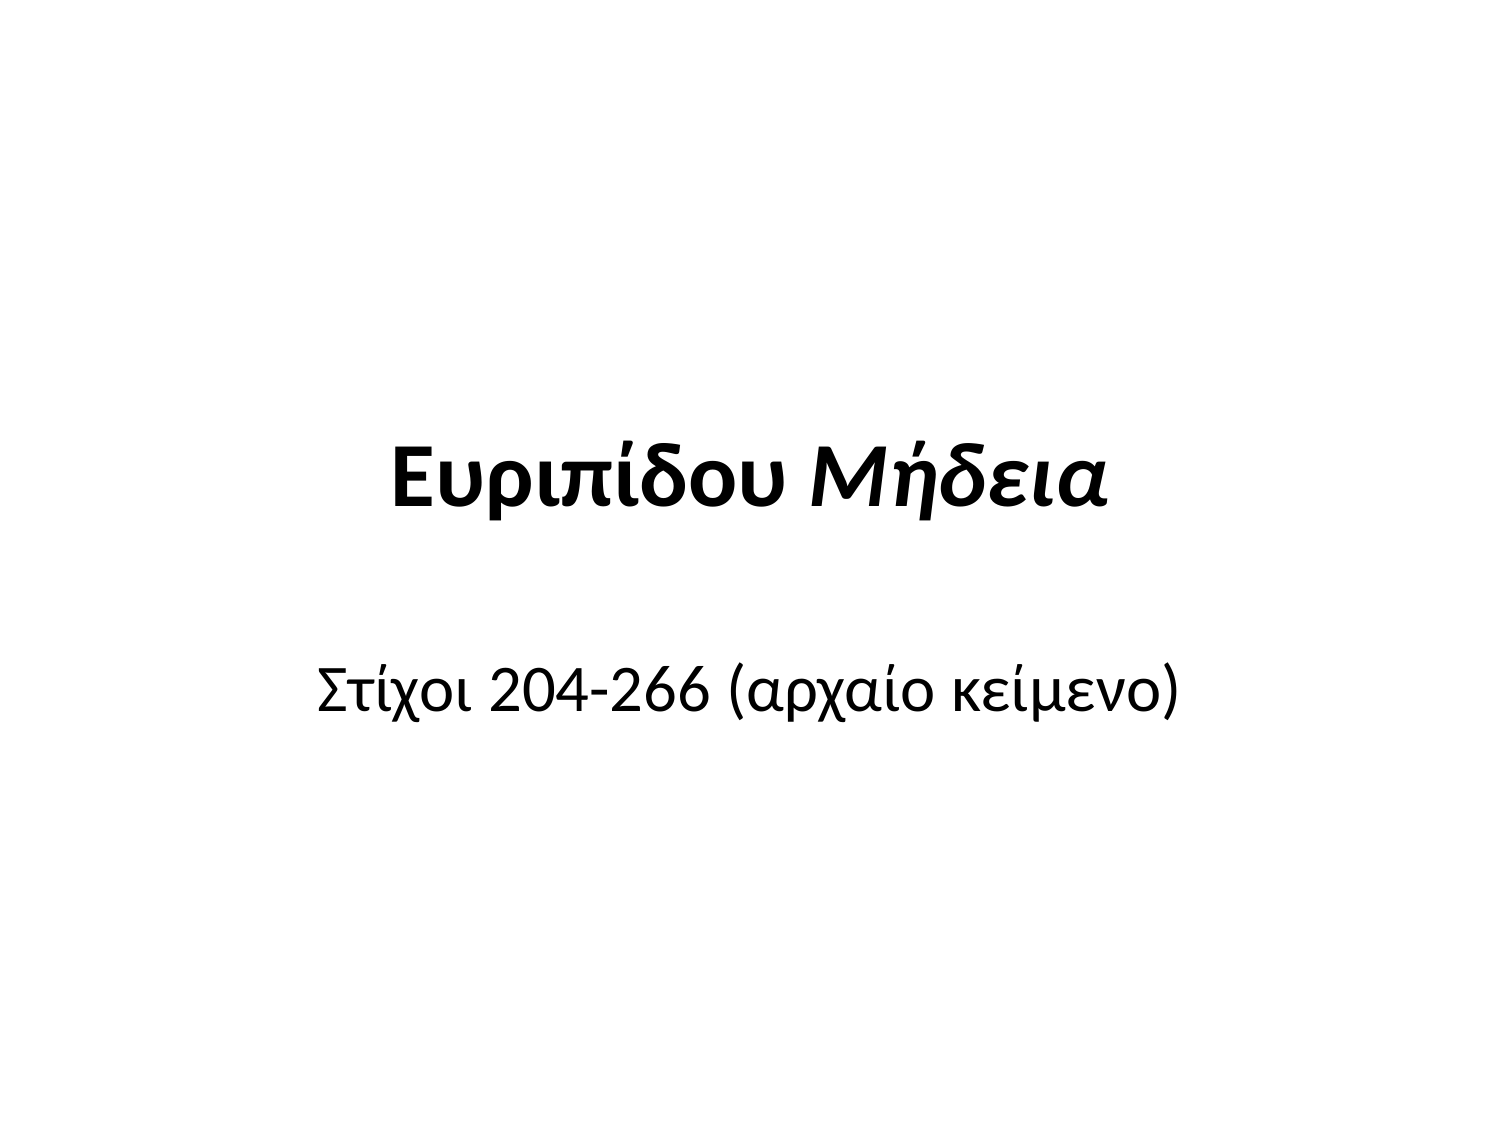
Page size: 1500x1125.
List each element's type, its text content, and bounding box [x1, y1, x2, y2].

title Ευριπίδου Μήδεια [112, 349, 1388, 591]
subtitle Στίχοι 204-266 (αρχαίο κείμενο) [112, 637, 1388, 925]
